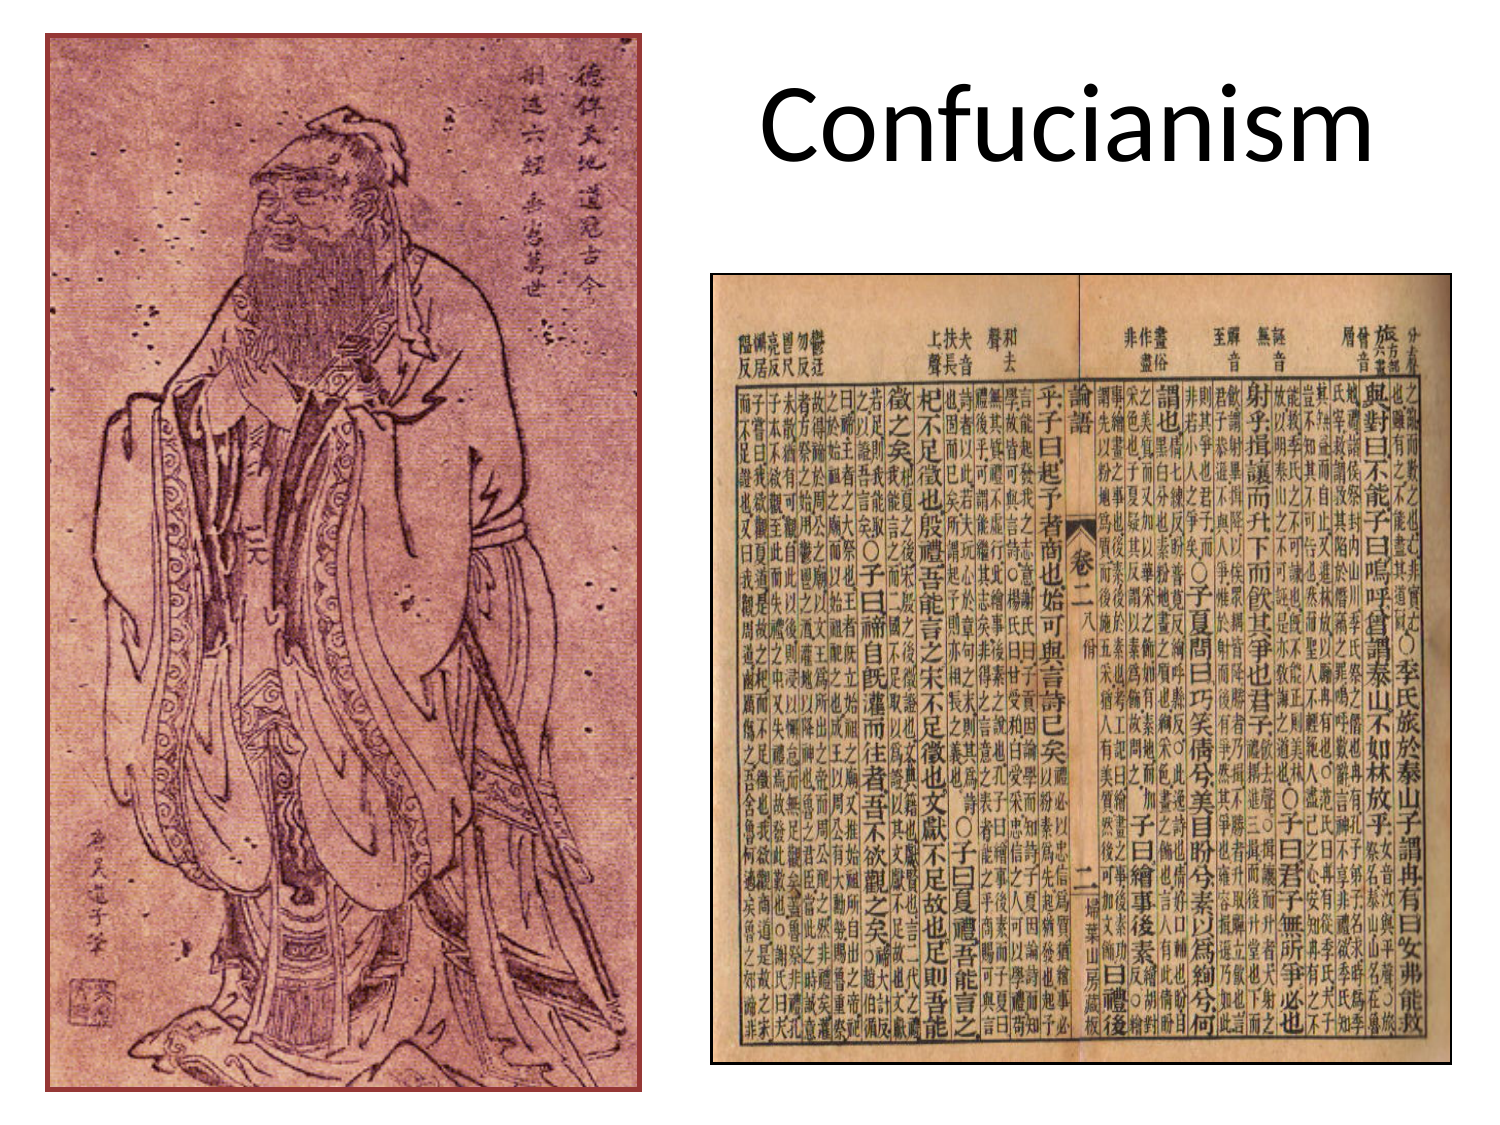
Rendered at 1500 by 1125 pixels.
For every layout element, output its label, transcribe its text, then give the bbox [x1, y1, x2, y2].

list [712, 274, 1451, 1063]
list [49, 37, 638, 1088]
title Confucianism [737, 45, 1425, 188]
